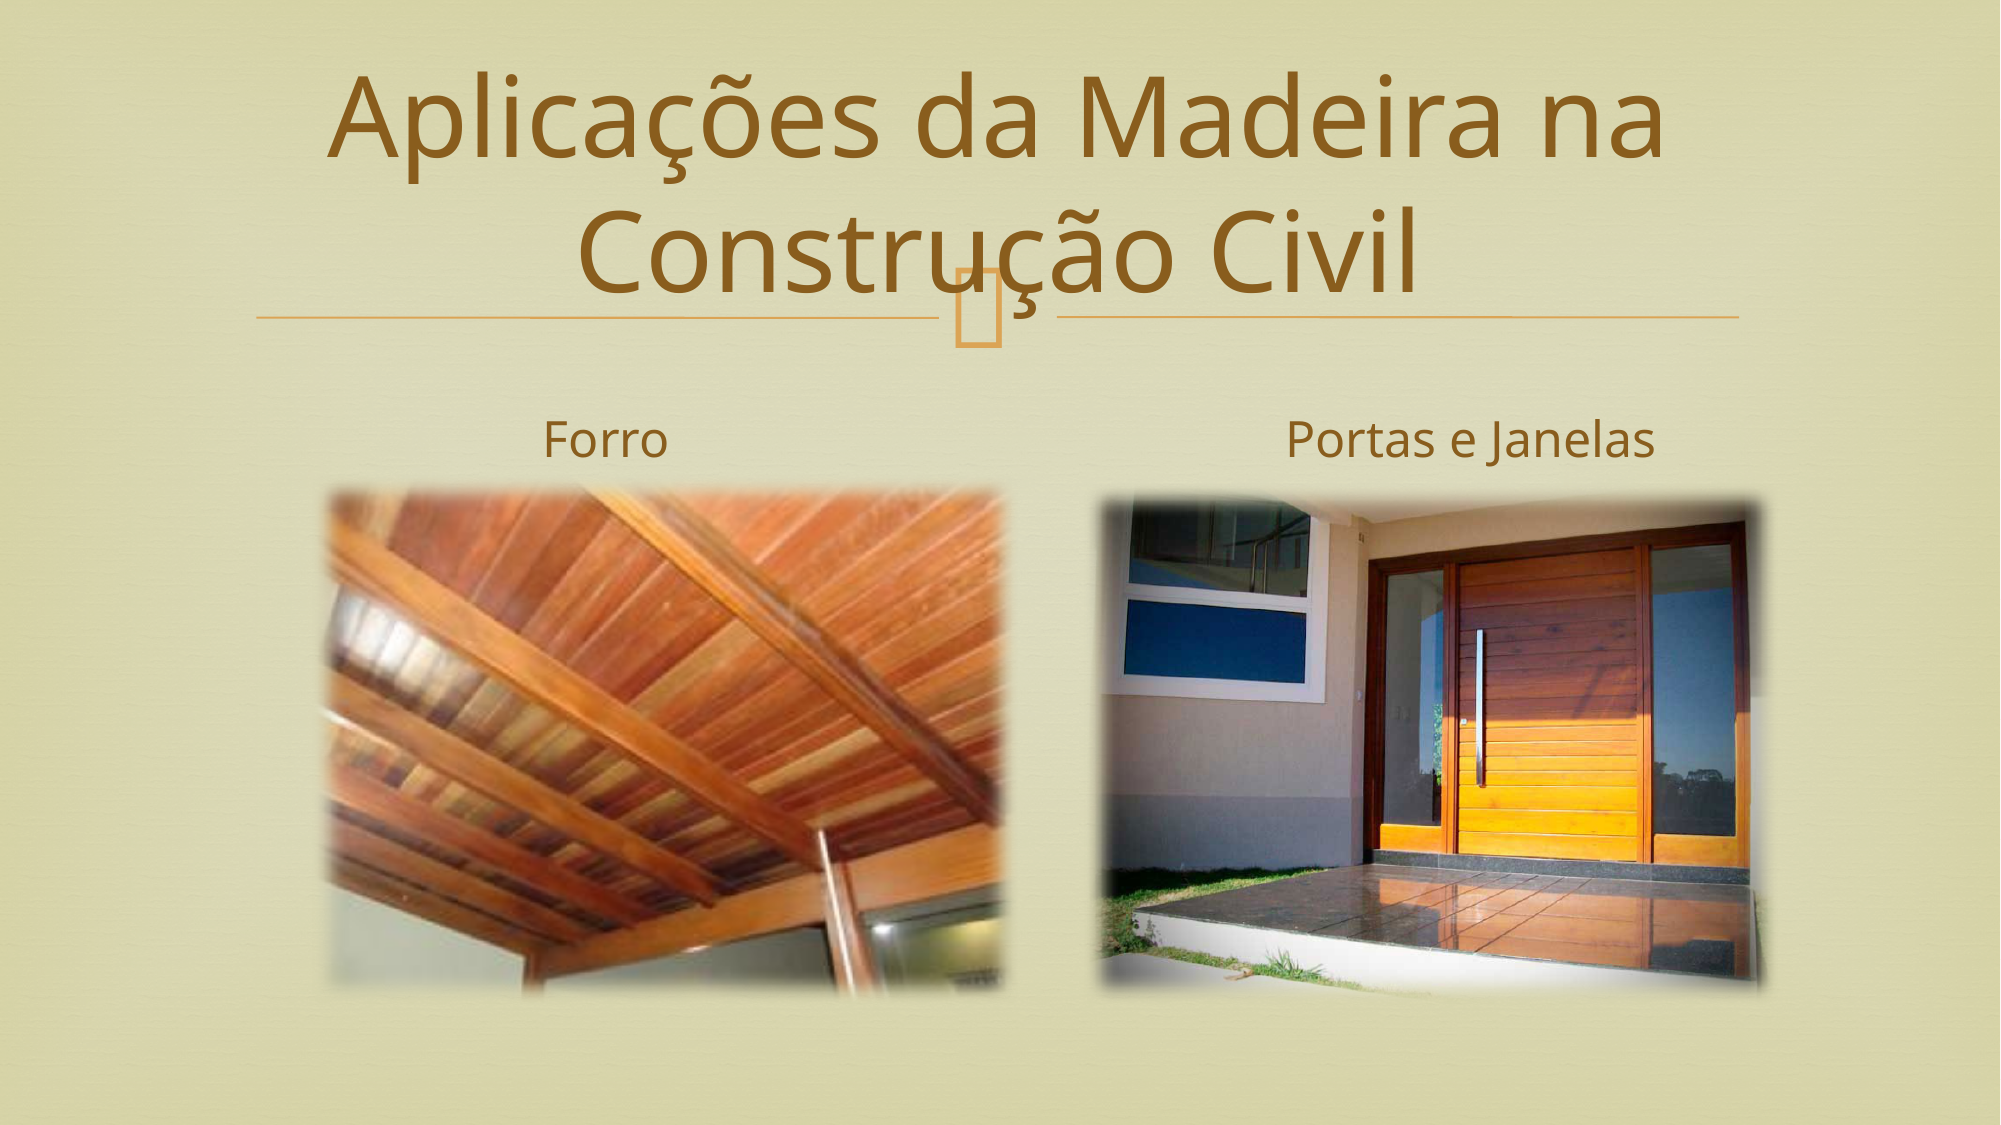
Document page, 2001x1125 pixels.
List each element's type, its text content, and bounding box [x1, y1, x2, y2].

title Aplicações da Madeira na Construção Civil [150, 93, 1848, 267]
list Forro [230, 367, 983, 476]
list Portas e Janelas [1094, 367, 1849, 476]
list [1084, 482, 1779, 1004]
picture [311, 474, 1018, 1004]
